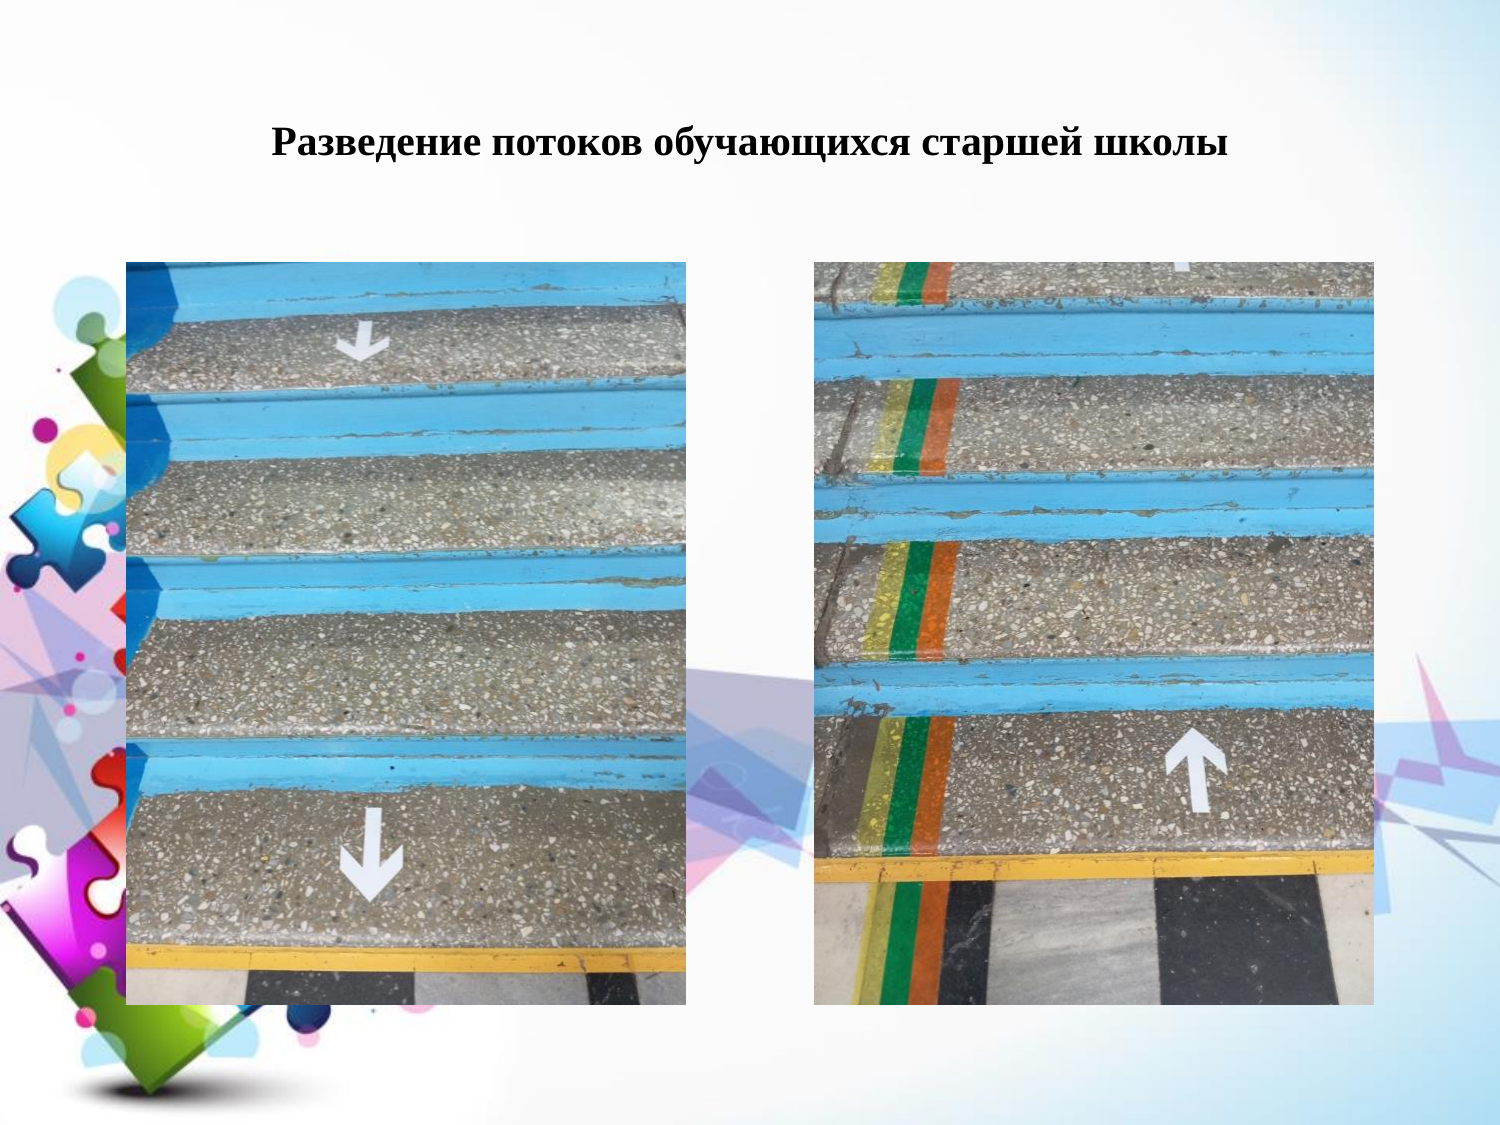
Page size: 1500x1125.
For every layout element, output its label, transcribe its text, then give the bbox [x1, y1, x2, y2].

picture [0, 0, 1500, 1125]
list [126, 262, 686, 1006]
title Разведение потоков обучающихся старшей школы [75, 45, 1425, 233]
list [813, 262, 1374, 1006]
